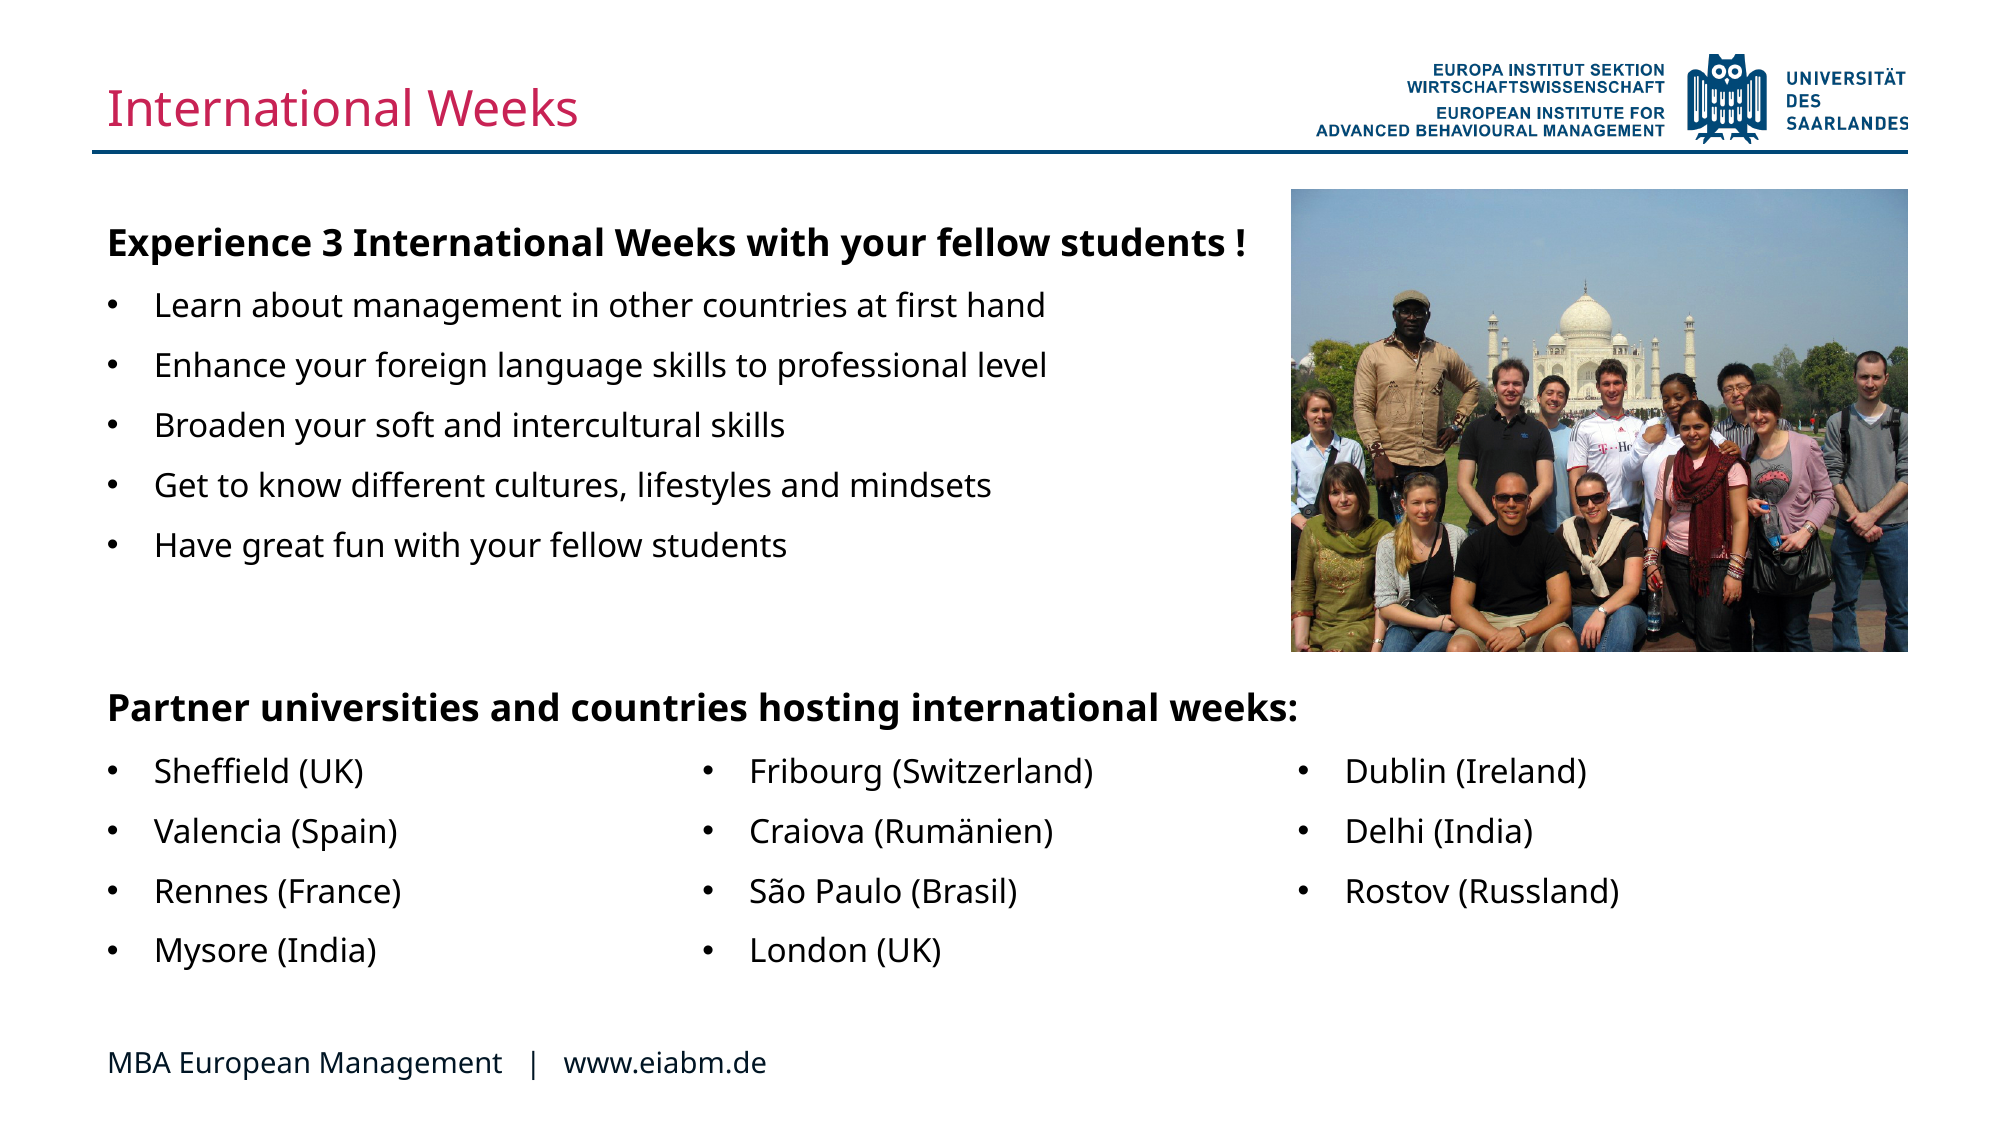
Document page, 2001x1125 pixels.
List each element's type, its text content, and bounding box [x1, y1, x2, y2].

text_box Sheffield (UK) Valencia (Spain) Rennes (France) Mysore (India) Fribourg (Switzerland) Craiova (Rumänien) São Paulo (Brasil) London (UK) Dublin (Ireland) Delhi (India) Rostov (Russland) [92, 722, 1908, 1025]
picture [1290, 189, 1908, 653]
text_box MBA European Management | www.eiabm.de [92, 1041, 1908, 1088]
subtitle International Weeks [92, 76, 1292, 144]
text_box Partner universities and countries hosting international weeks: [92, 654, 1908, 722]
text_box Experience 3 International Weeks with your fellow students ! Learn about management in other countries at first hand Enhance your foreign language skills to professional level Broaden your soft and intercultural skills Get to know different cultures, lifestyles and mindsets Have great fun with your fellow students [92, 189, 1290, 572]
picture [1316, 54, 1908, 144]
